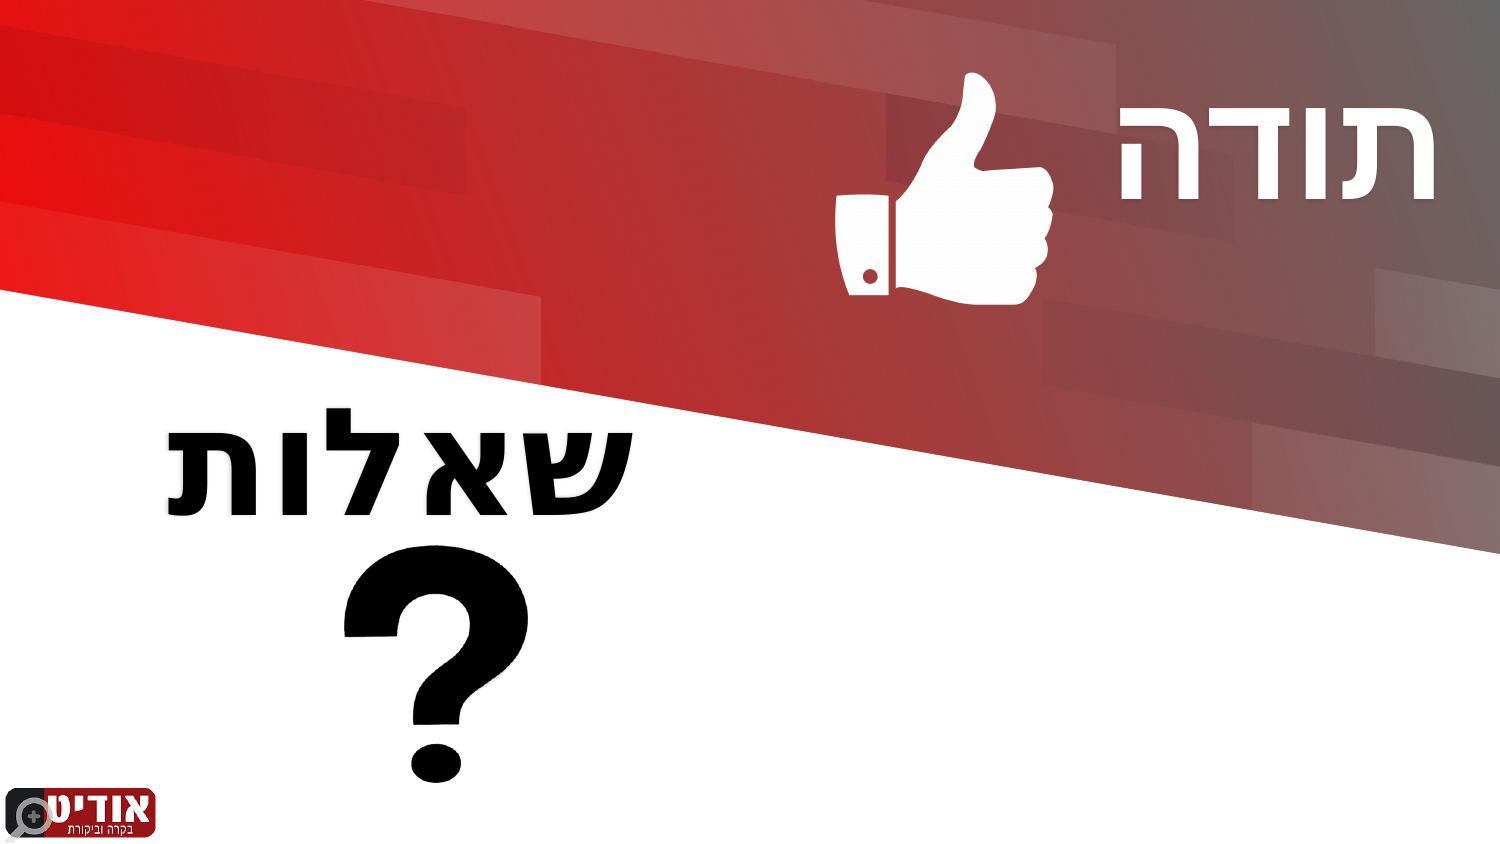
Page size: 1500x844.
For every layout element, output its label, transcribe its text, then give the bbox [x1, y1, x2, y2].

title תודה [1072, 79, 1447, 230]
picture [828, 68, 1067, 307]
picture [0, 781, 162, 844]
picture [317, 545, 556, 784]
text_box שאלות [0, 354, 635, 546]
